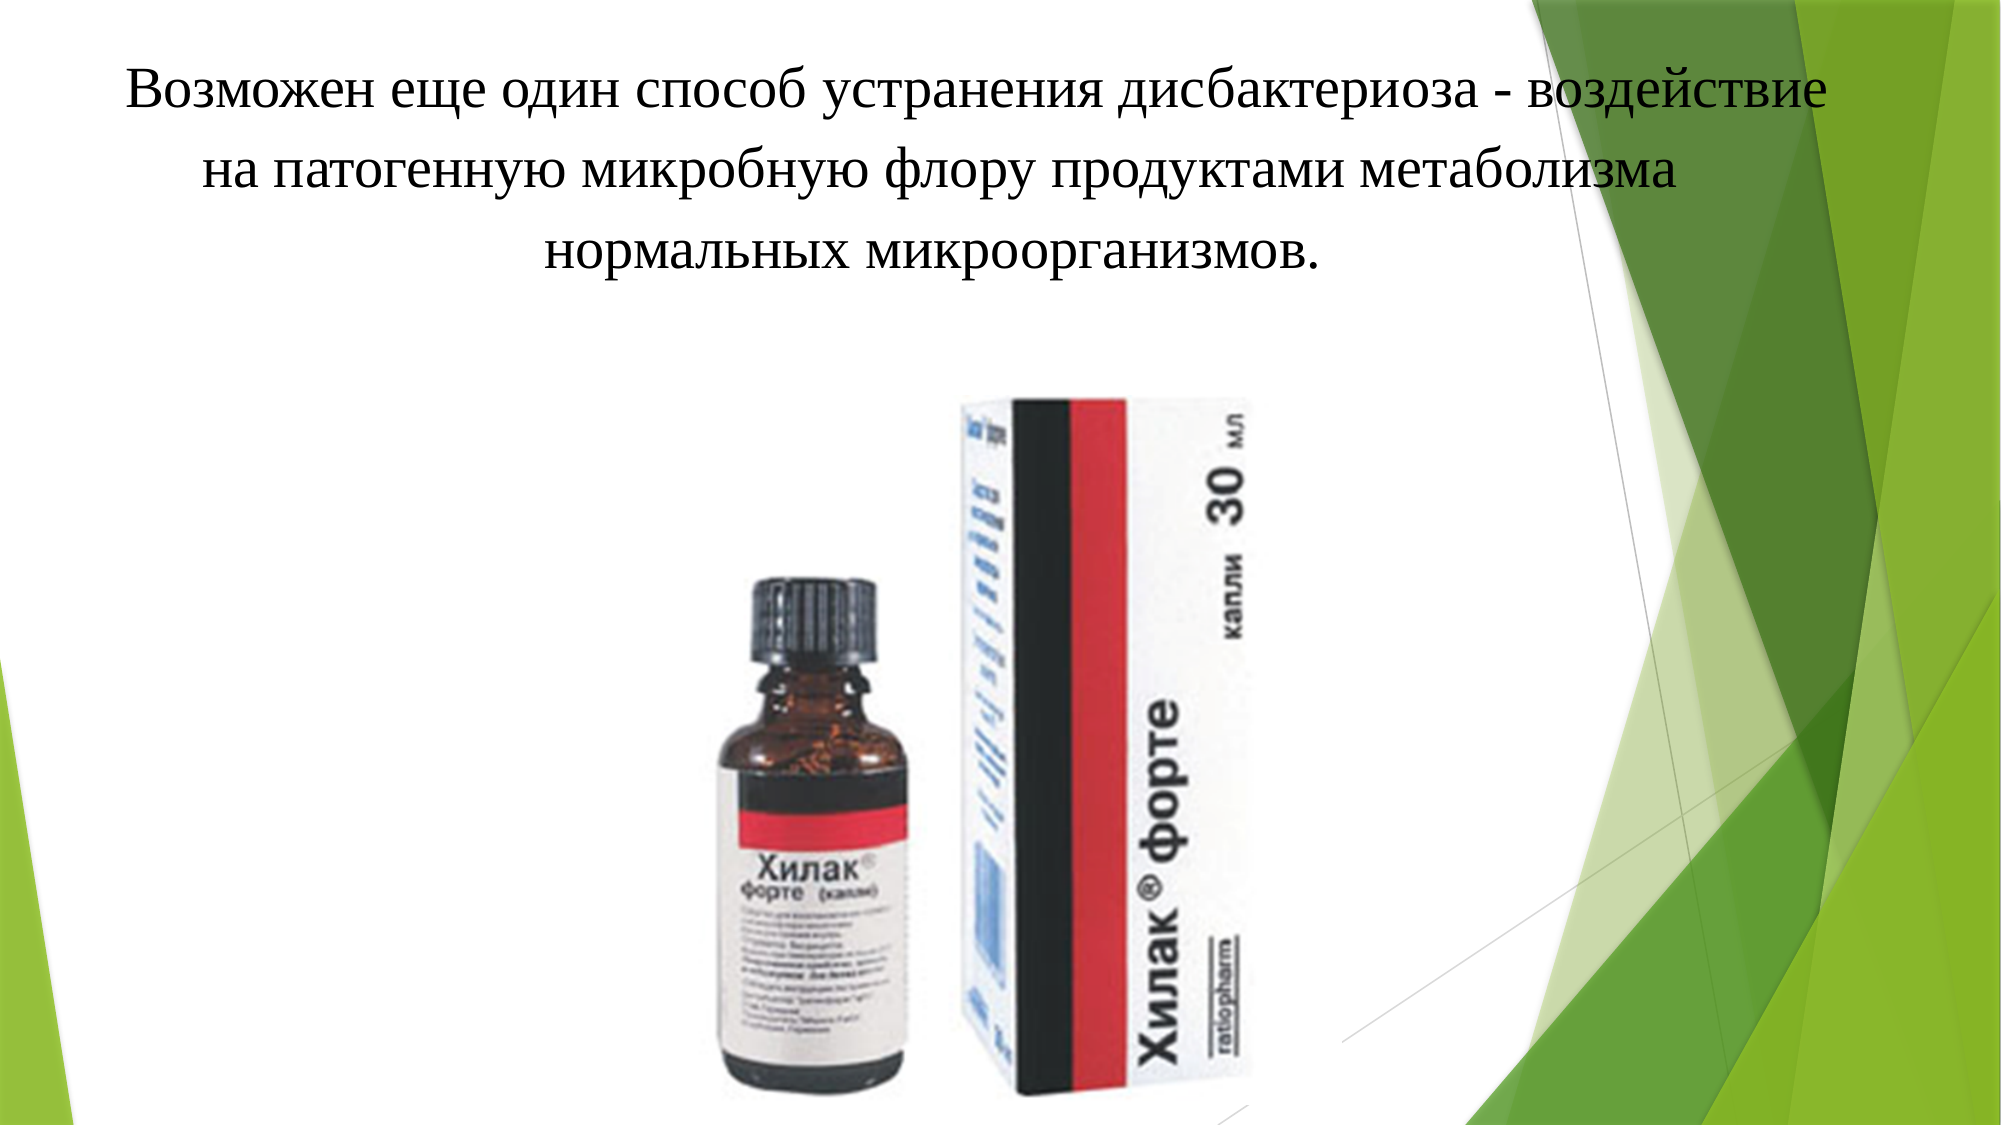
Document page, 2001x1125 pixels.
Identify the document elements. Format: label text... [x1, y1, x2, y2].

text_box Возможен еще один способ устранения дисбактериоза - воздействие на патогенную микробную флору продуктами метаболизма нормальных микроорганизмов. [36, 31, 1844, 368]
picture [631, 395, 1343, 1105]
